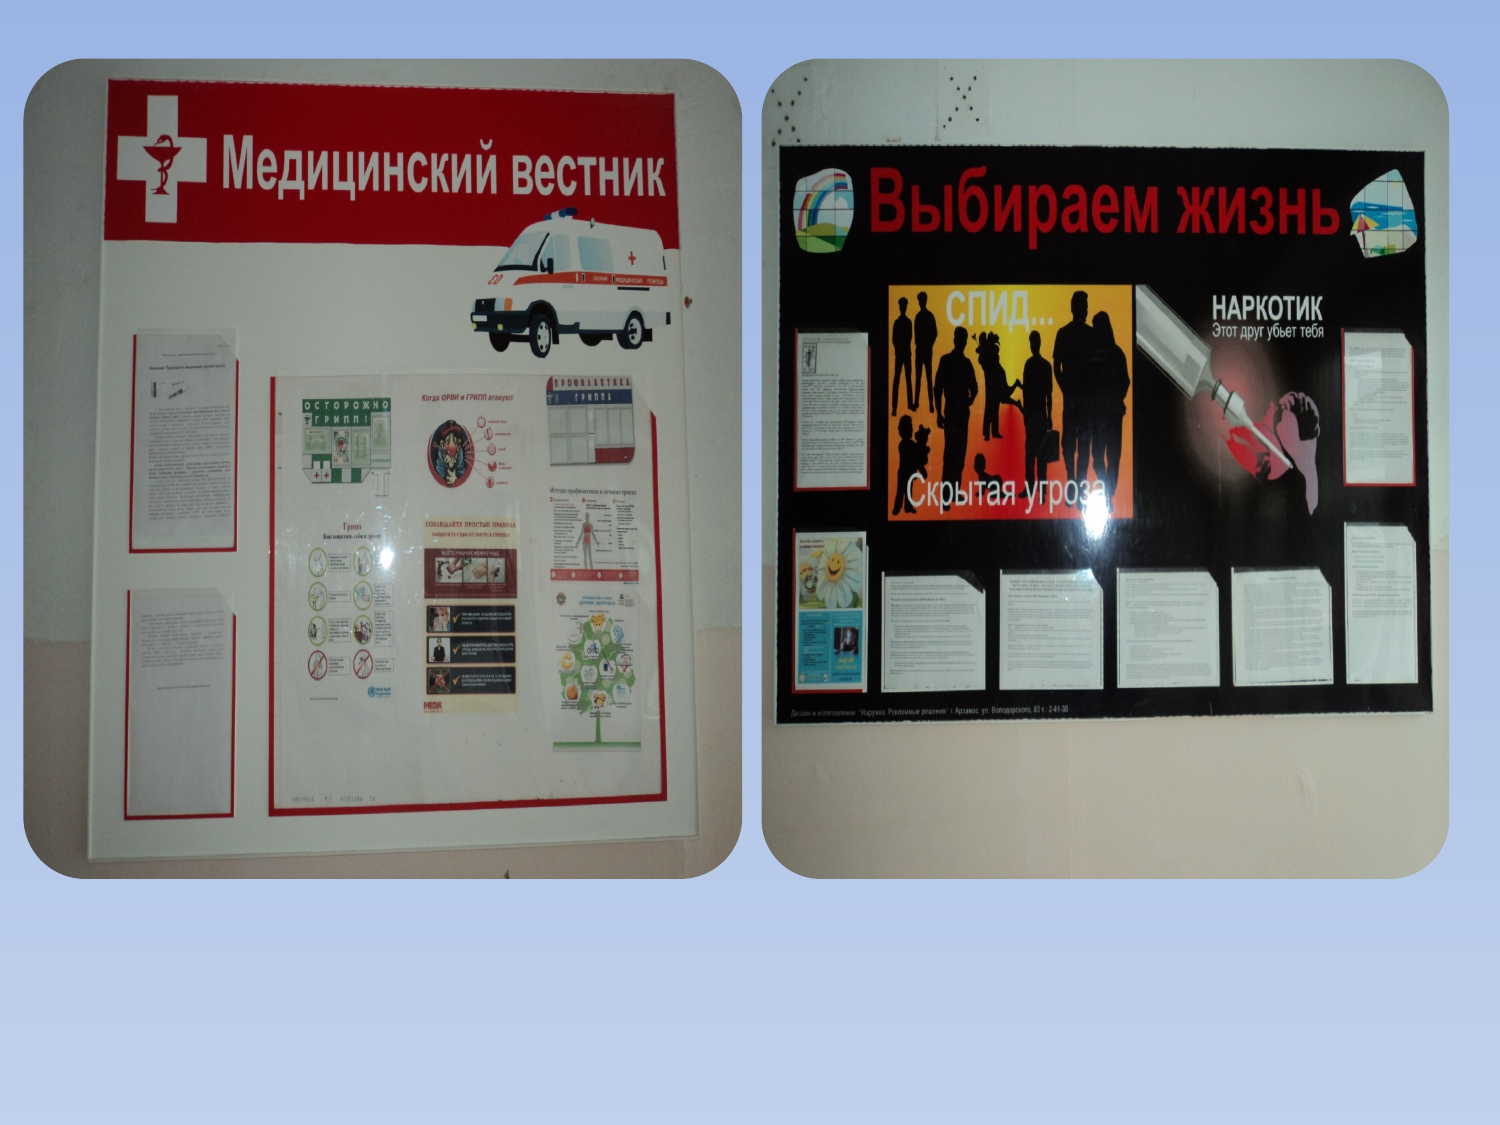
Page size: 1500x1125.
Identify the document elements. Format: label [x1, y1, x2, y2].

picture [23, 58, 743, 880]
picture [761, 58, 1450, 880]
